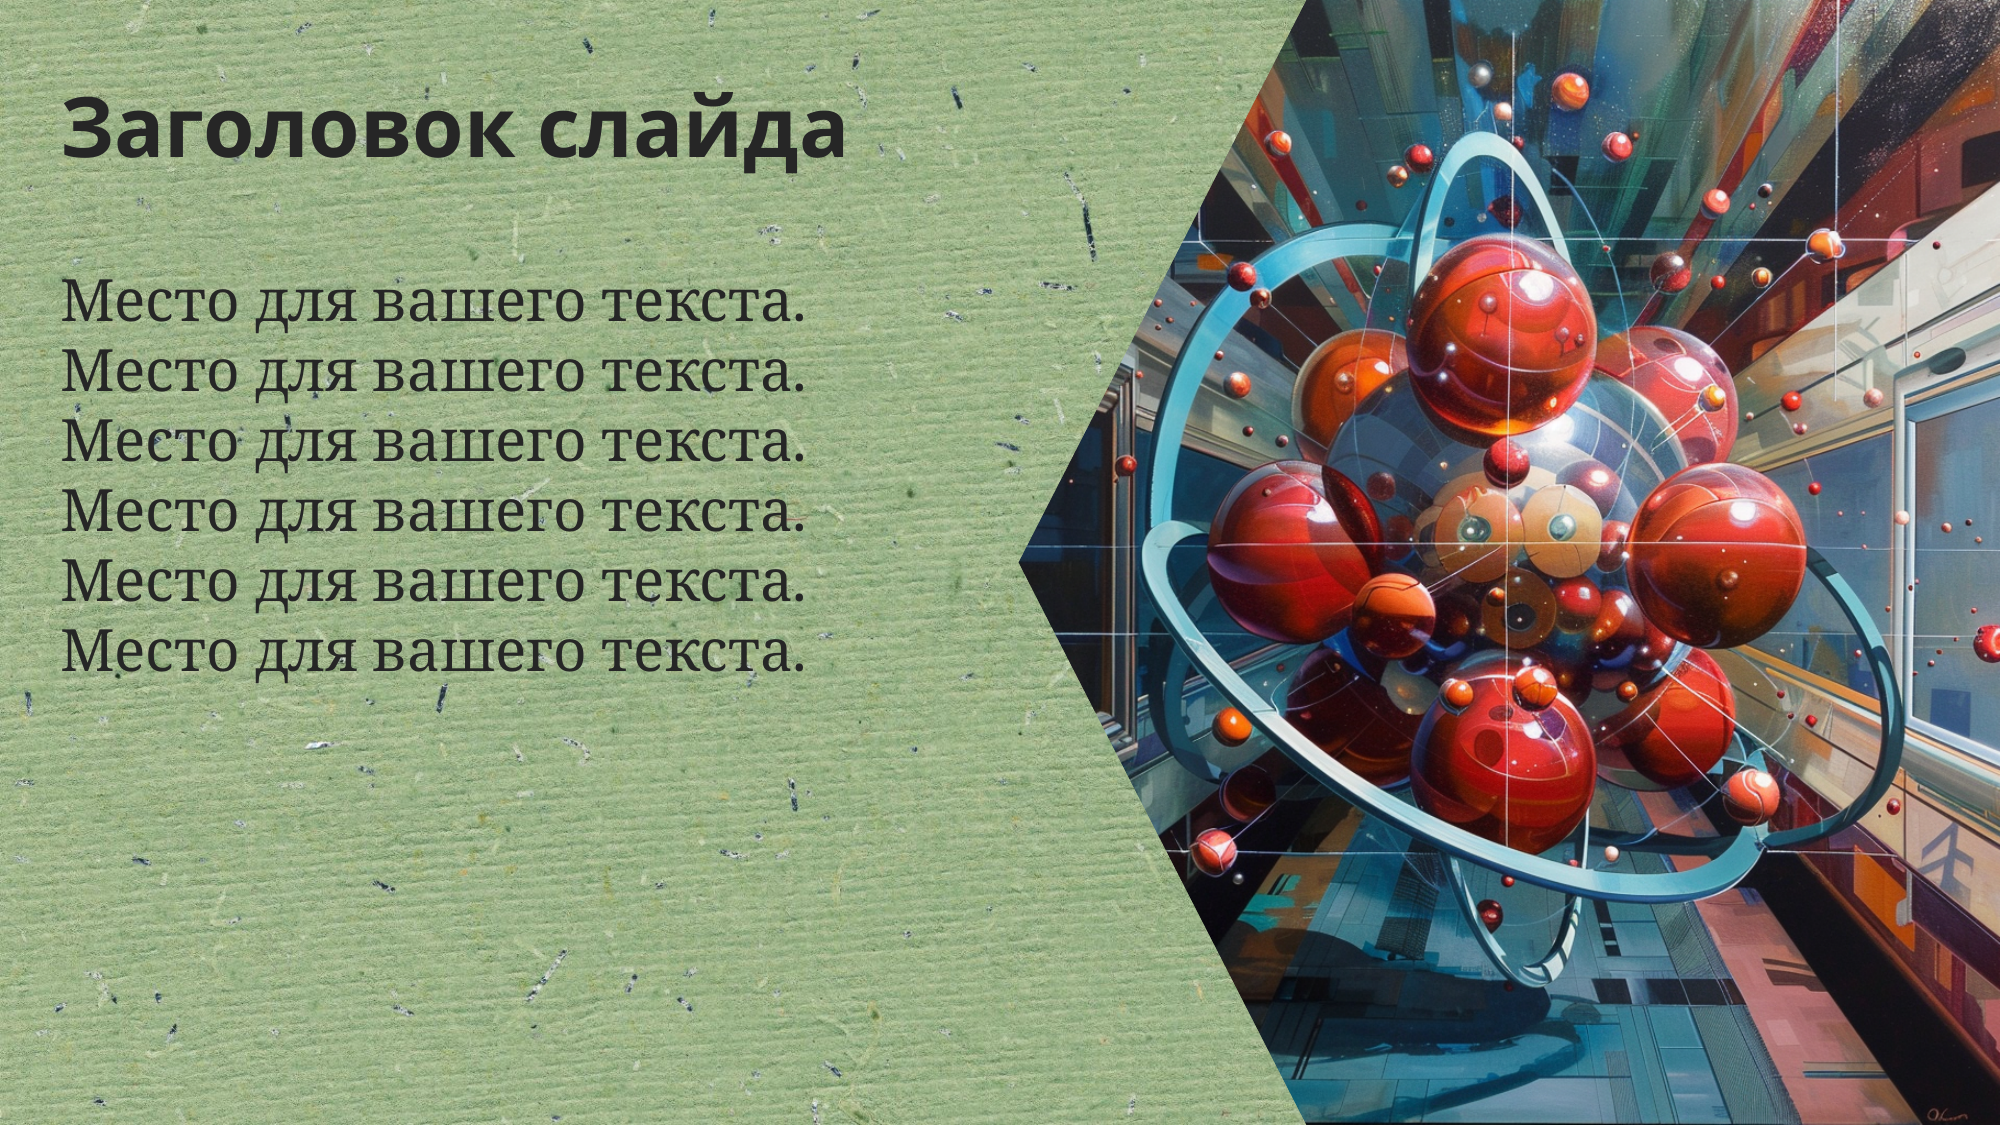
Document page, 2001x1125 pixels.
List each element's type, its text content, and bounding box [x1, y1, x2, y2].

picture [1018, 0, 2000, 1125]
text_box Заголовок слайда [45, 77, 950, 255]
text_box Место для вашего текста. Место для вашего текста. Место для вашего текста. Место для вашего текста. Место для вашего текста. Место для вашего текста. [45, 255, 950, 761]
